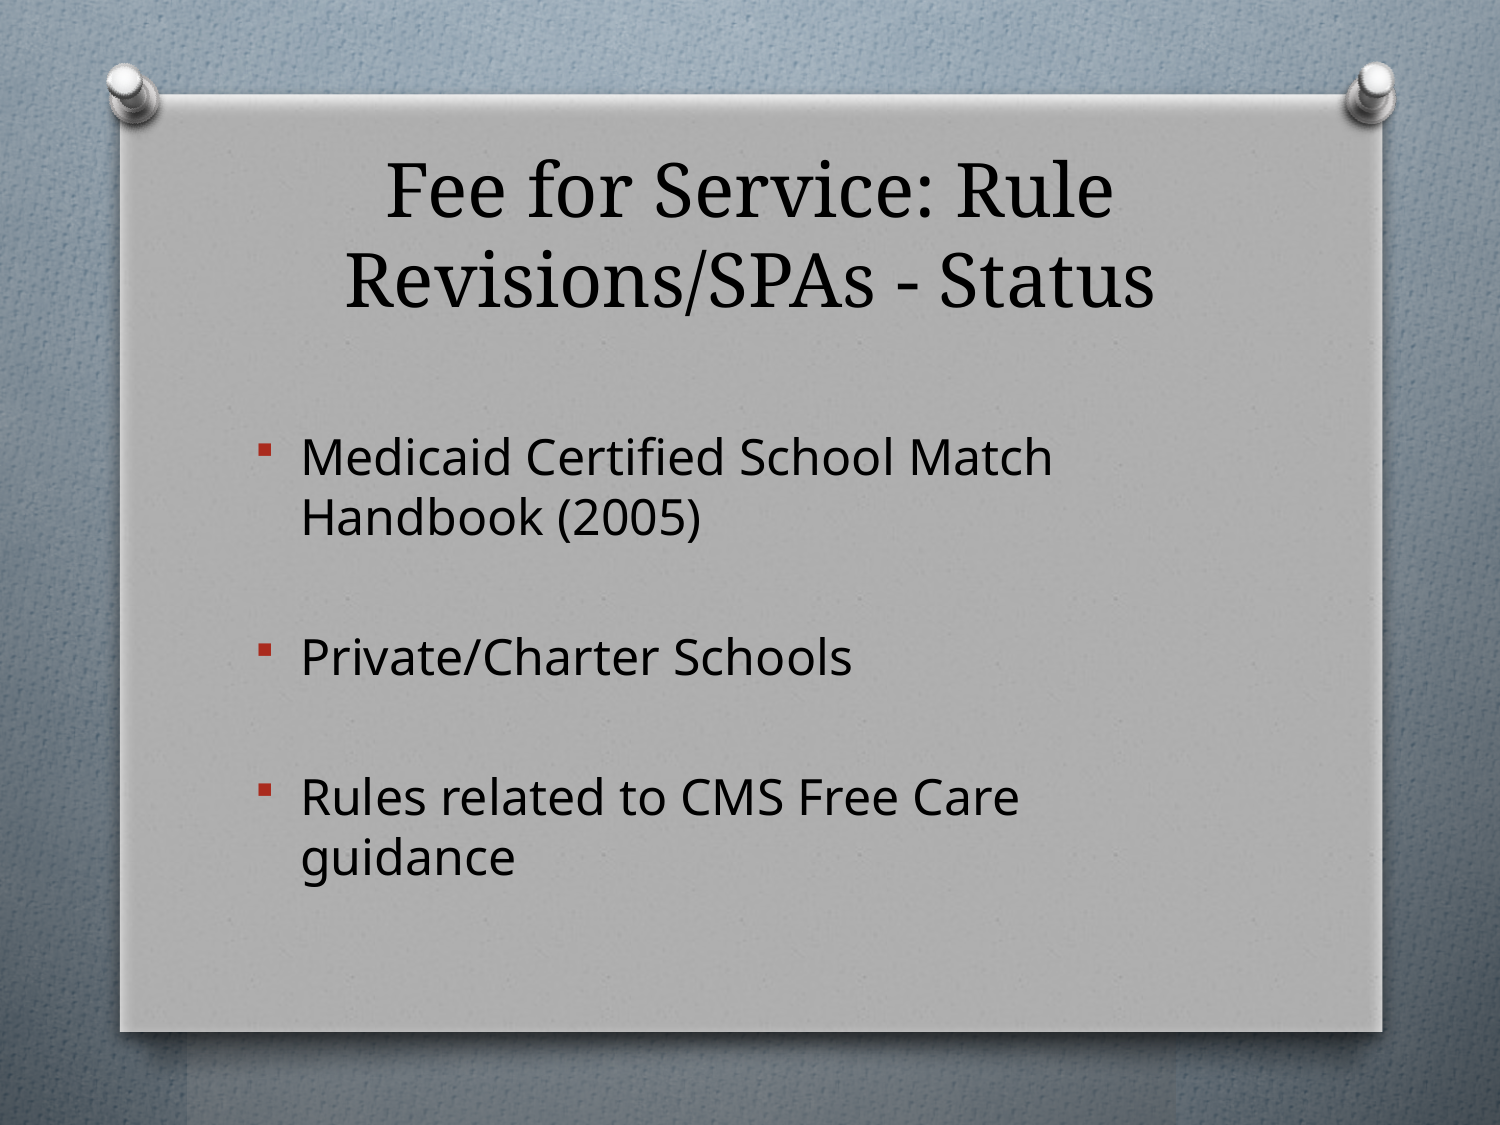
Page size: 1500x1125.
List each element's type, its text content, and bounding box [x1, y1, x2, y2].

picture [1317, 35, 1439, 156]
title Fee for Service: Rule Revisions/SPAs - Status [179, 134, 1323, 332]
picture [75, 29, 198, 153]
list Medicaid Certified School Match Handbook (2005) Private/Charter Schools Rules related to CMS Free Care guidance [240, 347, 1257, 939]
